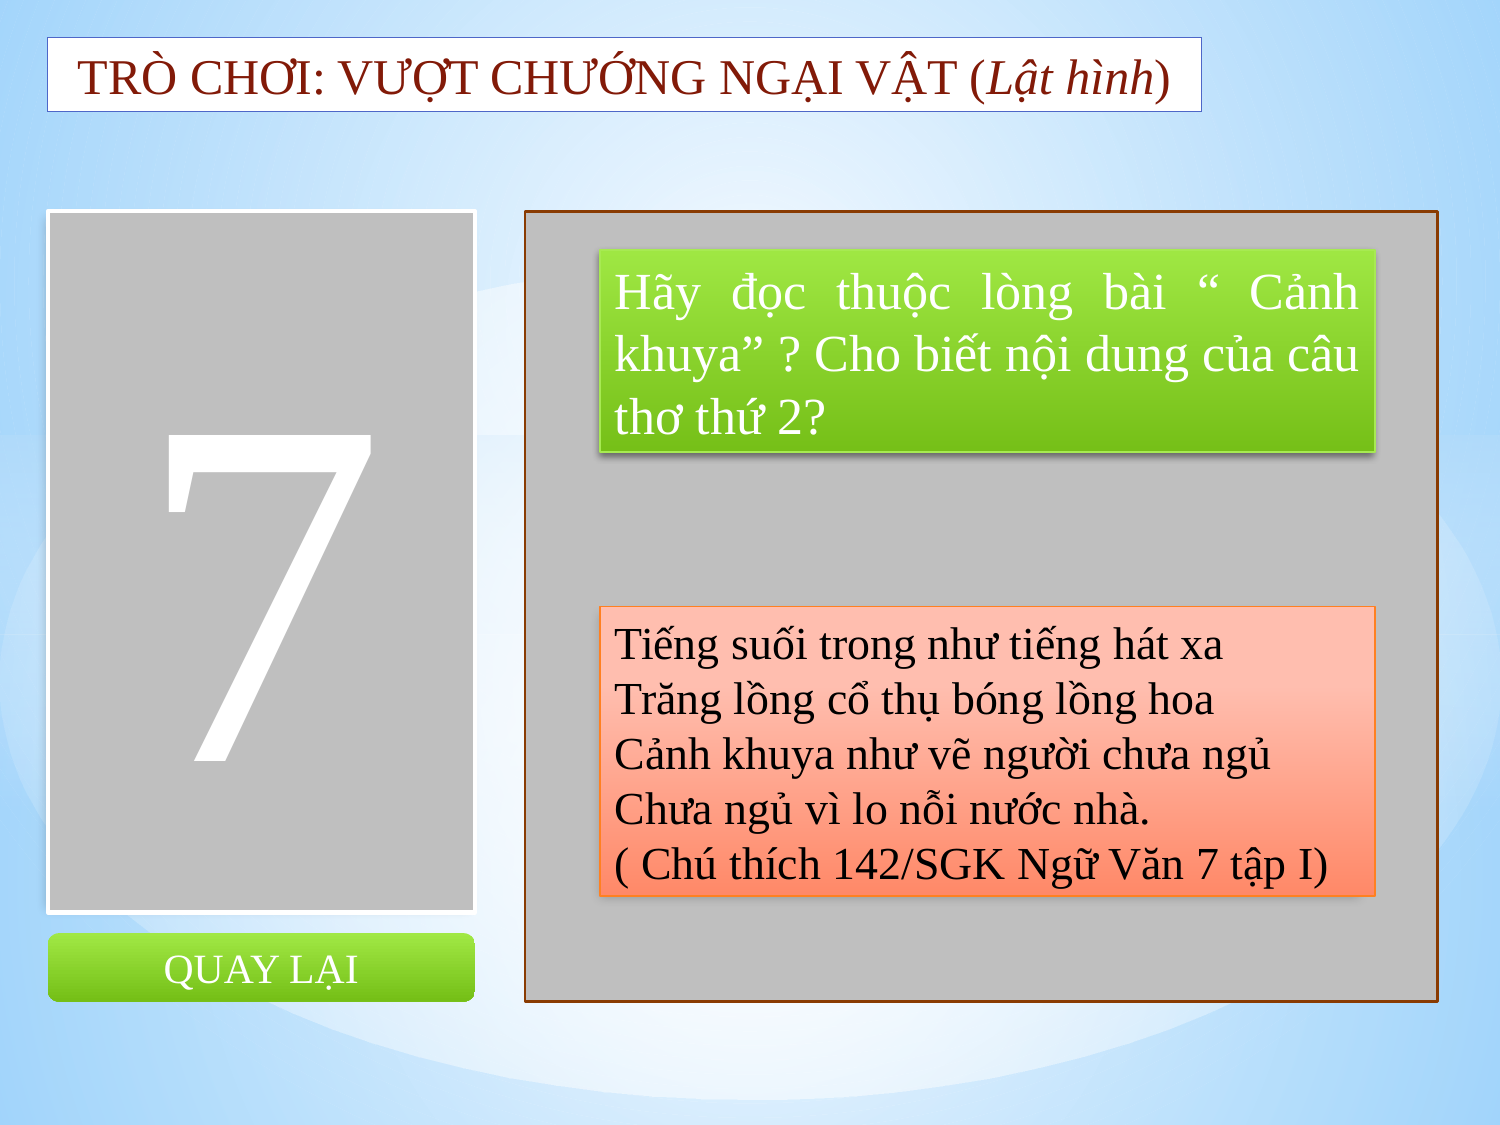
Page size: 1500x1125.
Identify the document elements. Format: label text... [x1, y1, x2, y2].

text_box 7 [46, 209, 477, 915]
text_box QUAY LẠI [47, 933, 475, 1002]
text_box [524, 210, 1439, 1003]
text_box TRÒ CHƠI: VƯỢT CHƯỚNG NGẠI VẬT (Lật hình) [47, 37, 1202, 112]
text_box Tiếng suối trong như tiếng hát xa Trăng lồng cổ thụ bóng lồng hoa Cảnh khuya như vẽ người chưa ngủ Chưa ngủ vì lo nỗi nước nhà. ( Chú thích 142/SGK Ngữ Văn 7 tập I) [599, 606, 1376, 897]
text_box Hãy đọc thuộc lòng bài “ Cảnh khuya” ? Cho biết nội dung của câu thơ thứ 2? [599, 249, 1376, 453]
